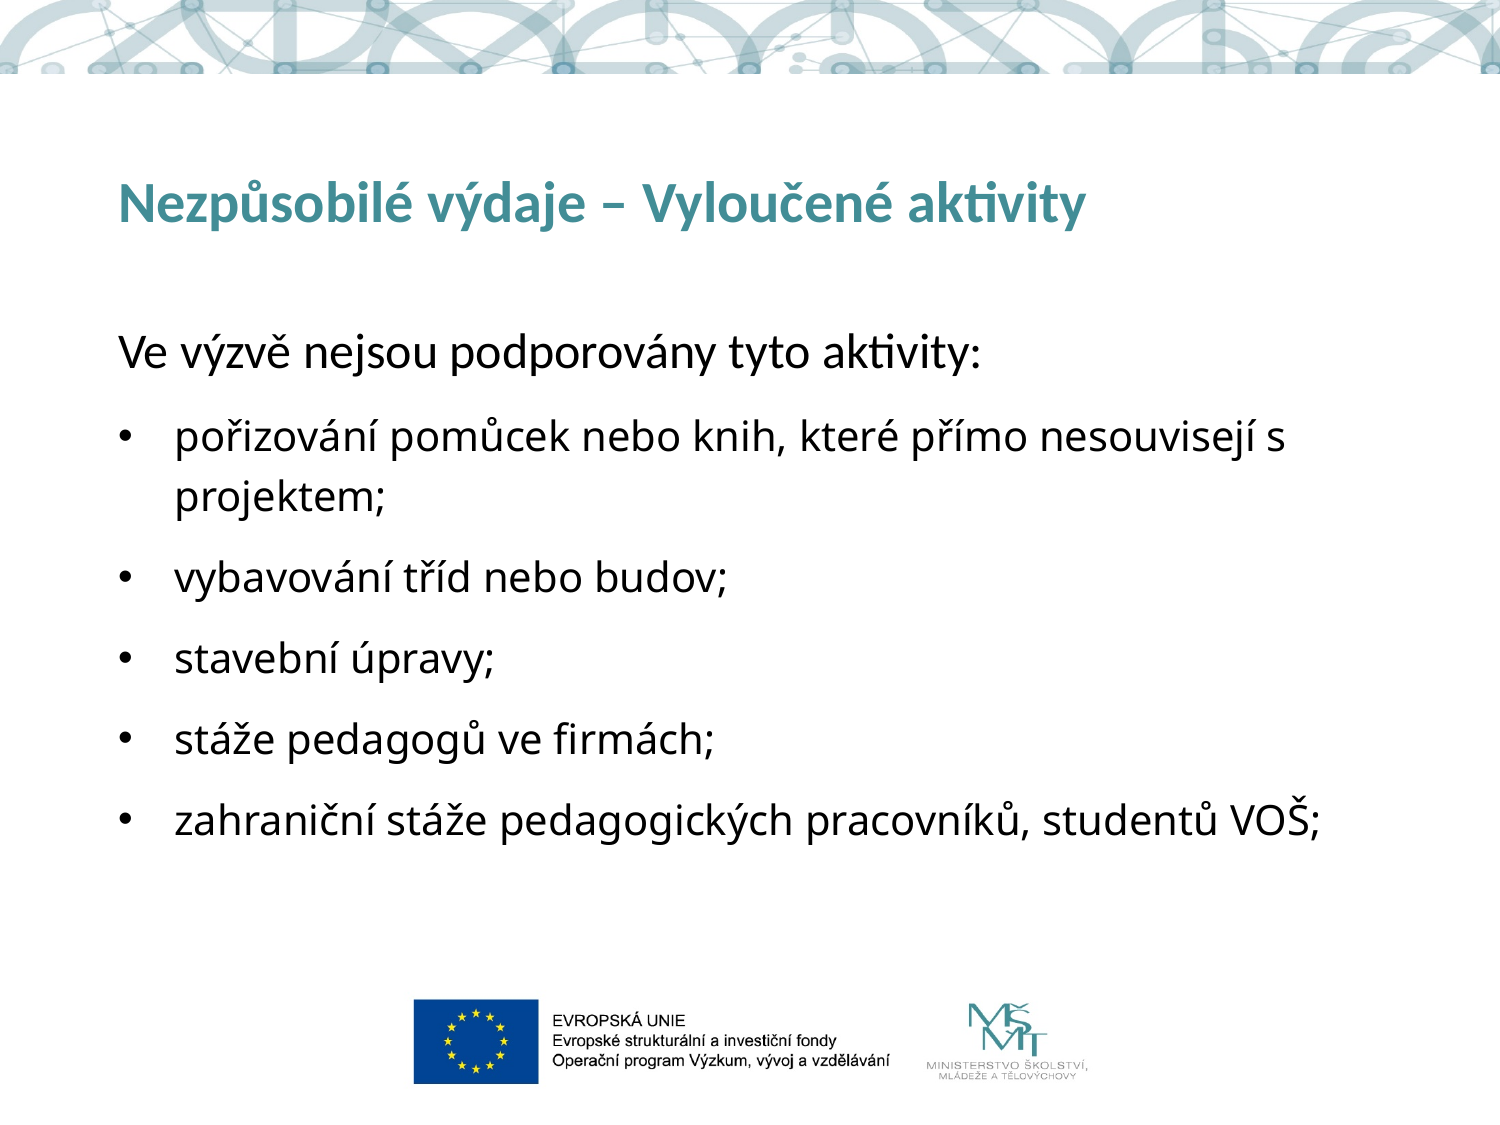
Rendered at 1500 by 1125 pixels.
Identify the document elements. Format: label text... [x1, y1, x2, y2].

list Ve výzvě nejsou podporovány tyto aktivity: pořizování pomůcek nebo knih, které přímo nesouvisejí s projektem; vybavování tříd nebo budov; stavební úpravy; stáže pedagogů ve firmách; zahraniční stáže pedagogických pracovníků, studentů VOŠ; [103, 299, 1397, 957]
picture [0, 0, 1500, 74]
picture [371, 957, 1129, 1125]
title Nezpůsobilé výdaje – Vyloučené aktivity [103, 129, 1397, 278]
